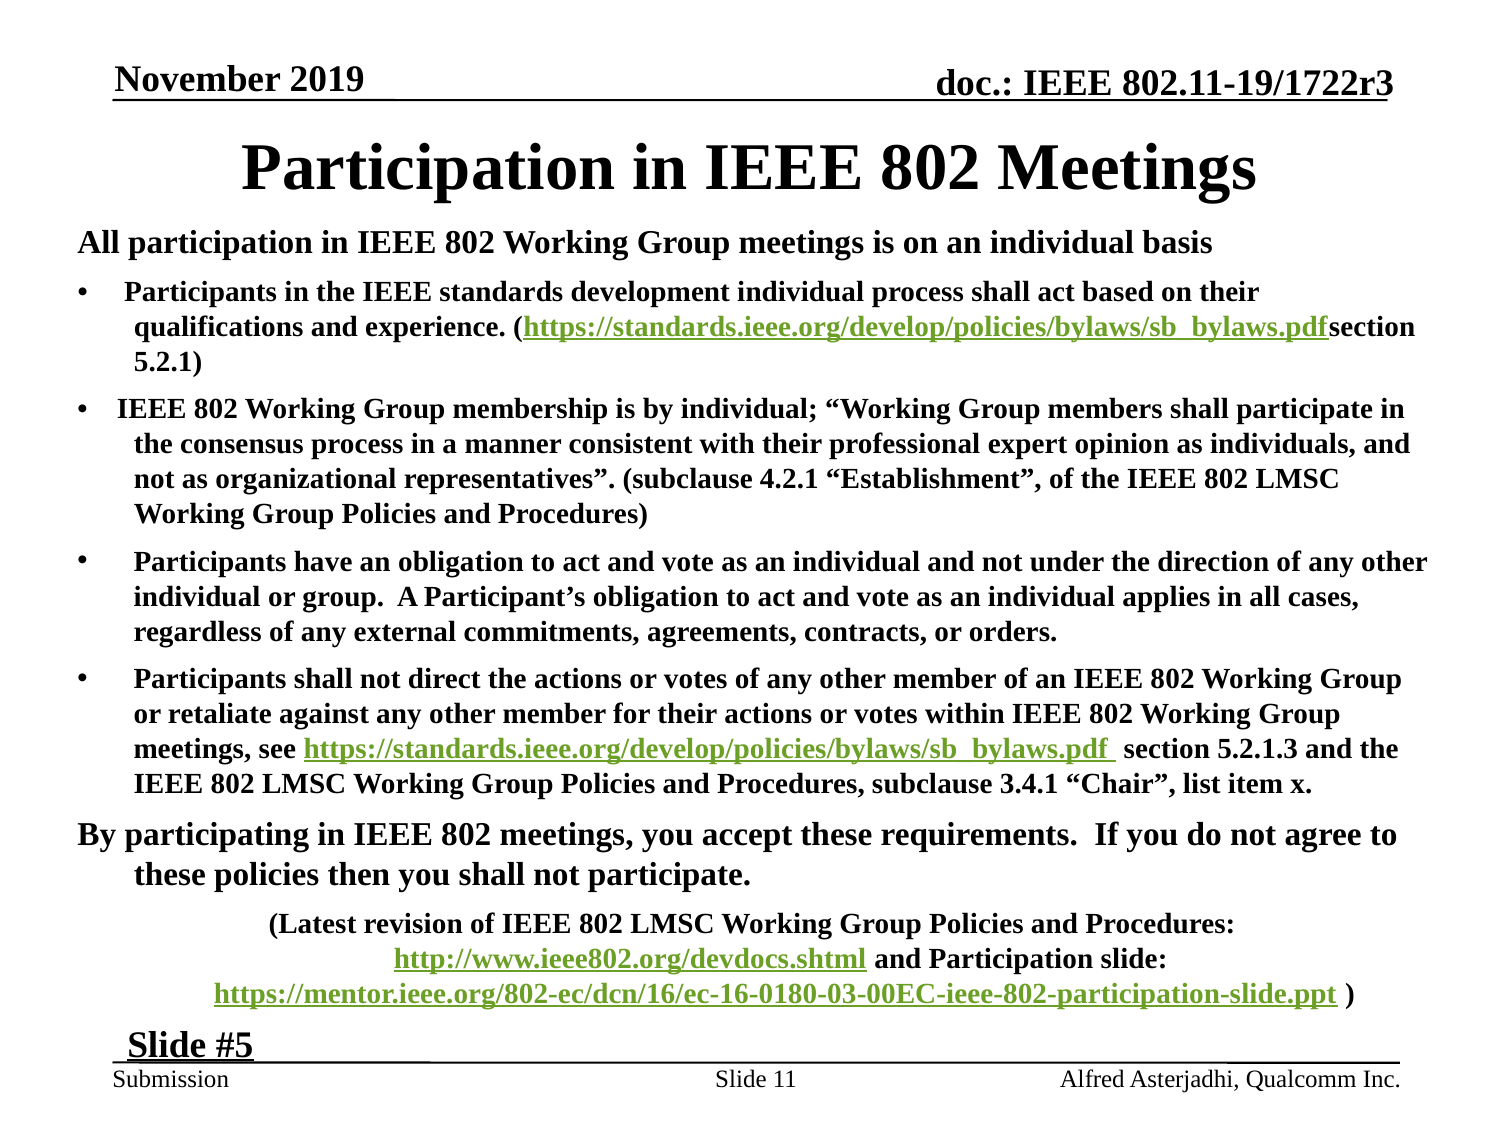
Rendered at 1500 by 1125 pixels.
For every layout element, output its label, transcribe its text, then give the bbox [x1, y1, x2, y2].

title Participation in IEEE 802 Meetings [112, 112, 1388, 212]
slide_number Slide 11 [712, 1061, 800, 1123]
text_box Slide #5 [112, 1012, 269, 1073]
footer Alfred Asterjadhi, Qualcomm Inc. [878, 1061, 1402, 1093]
list All participation in IEEE 802 Working Group meetings is on an individual basis • Participants in the IEEE standards development individual process shall act based on their qualifications and experience. (https://standards.ieee.org/develop/policies/bylaws/sb_bylaws.pdfsection 5.2.1) • IEEE 802 Working Group membership is by individual; “Working Group members shall participate in the consensus process in a manner consistent with their professional expert opinion as individuals, and not as organizational representatives”. (subclause 4.2.1 “Establishment”, of the IEEE 802 LMSC Working Group Policies and Procedures) Participants have an obligation to act and vote as an individual and not under the direction of any other individual or group. A Participant’s obligation to act and vote as an individual applies in all cases, regardless of any external commitments, agreements, contracts, or orders. Participants shall not direct the actions or votes of any other member of an IEEE 802 Working Group or retaliate against any other member for their actions or votes within IEEE 802 Working Group meetings, see https://standards.ieee.org/develop/policies/bylaws/sb_bylaws.pdf section 5.2.1.3 and the IEEE 802 LMSC Working Group Policies and Procedures, subclause 3.4.1 “Chair”, list item x. By participating in IEEE 802 meetings, you accept these requirements. If you do not agree to these policies then you shall not participate. (Latest revision of IEEE 802 LMSC Working Group Policies and Procedures: http://www.ieee802.org/devdocs.shtml and Participation slide: https://mentor.ieee.org/802-ec/dcn/16/ec-16-0180-03-00EC-ieee-802-participation-slide.ppt ) [62, 212, 1451, 1001]
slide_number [114, 54, 423, 100]
